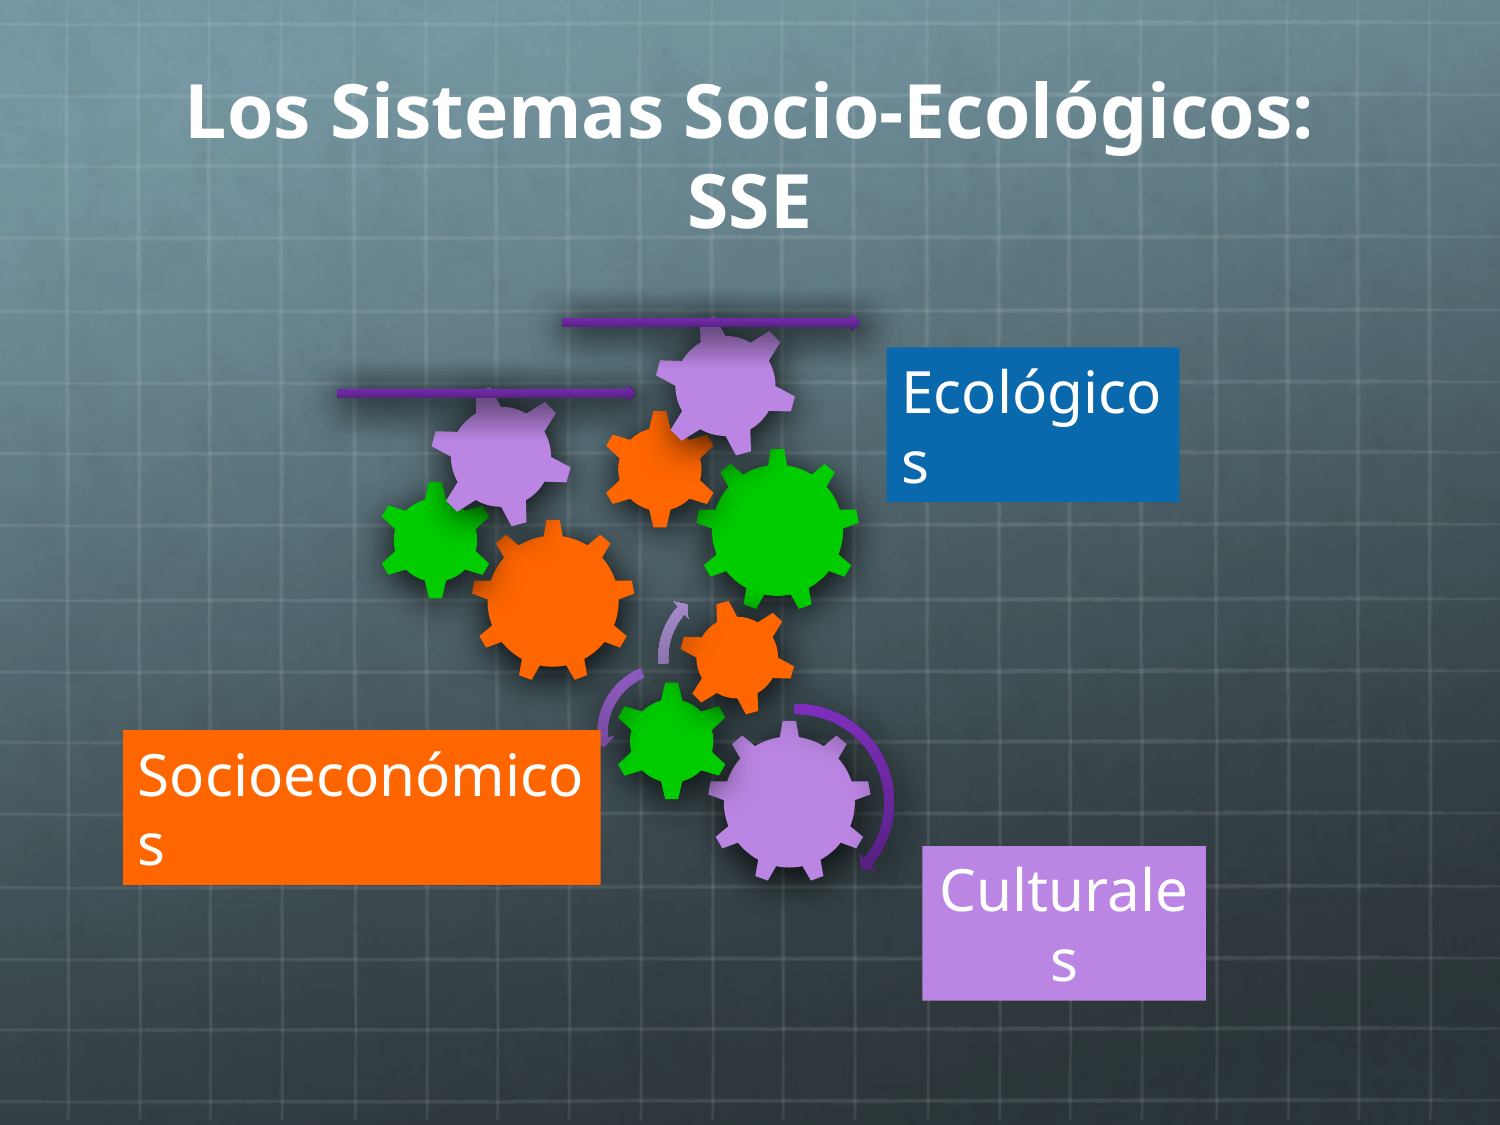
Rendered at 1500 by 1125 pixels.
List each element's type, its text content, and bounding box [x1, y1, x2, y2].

text_box Socioeconómicos [123, 730, 543, 885]
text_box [572, 585, 873, 885]
text_box Culturales [922, 846, 1206, 1001]
picture [0, 0, 1500, 1125]
text_box Ecológicos [901, 347, 1180, 503]
title Los Sistemas Socio-Ecológicos: SSE [127, 17, 1372, 289]
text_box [560, 313, 861, 573]
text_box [335, 384, 542, 684]
